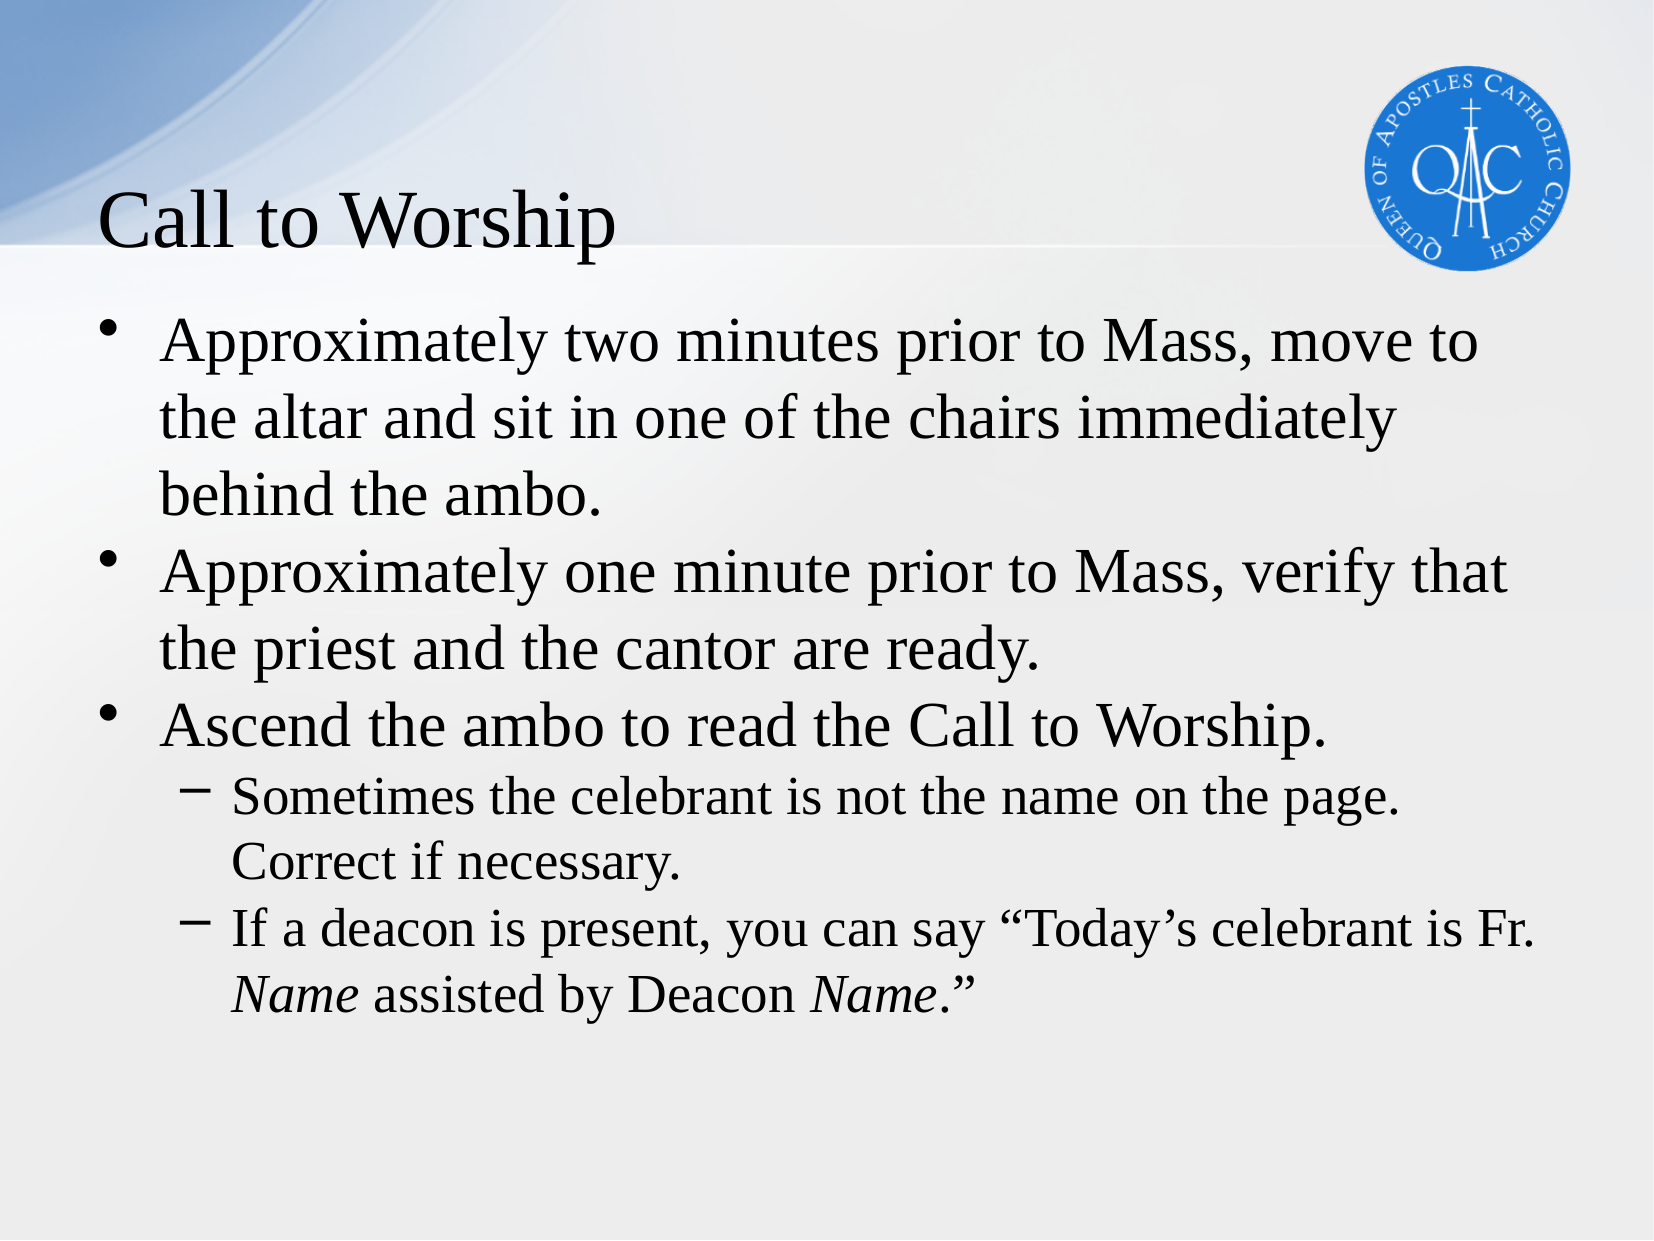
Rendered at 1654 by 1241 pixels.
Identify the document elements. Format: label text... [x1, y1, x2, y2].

list Approximately two minutes prior to Mass, move to the altar and sit in one of the chairs immediately behind the ambo. Approximately one minute prior to Mass, verify that the priest and the cantor are ready. Ascend the ambo to read the Call to Worship. Sometimes the celebrant is not the name on the page. Correct if necessary. If a deacon is present, you can say “Today’s celebrant is Fr. Name assisted by Deacon Name.” [82, 289, 1571, 1108]
title Call to Worship [82, 65, 1571, 272]
picture [0, 0, 1654, 1240]
